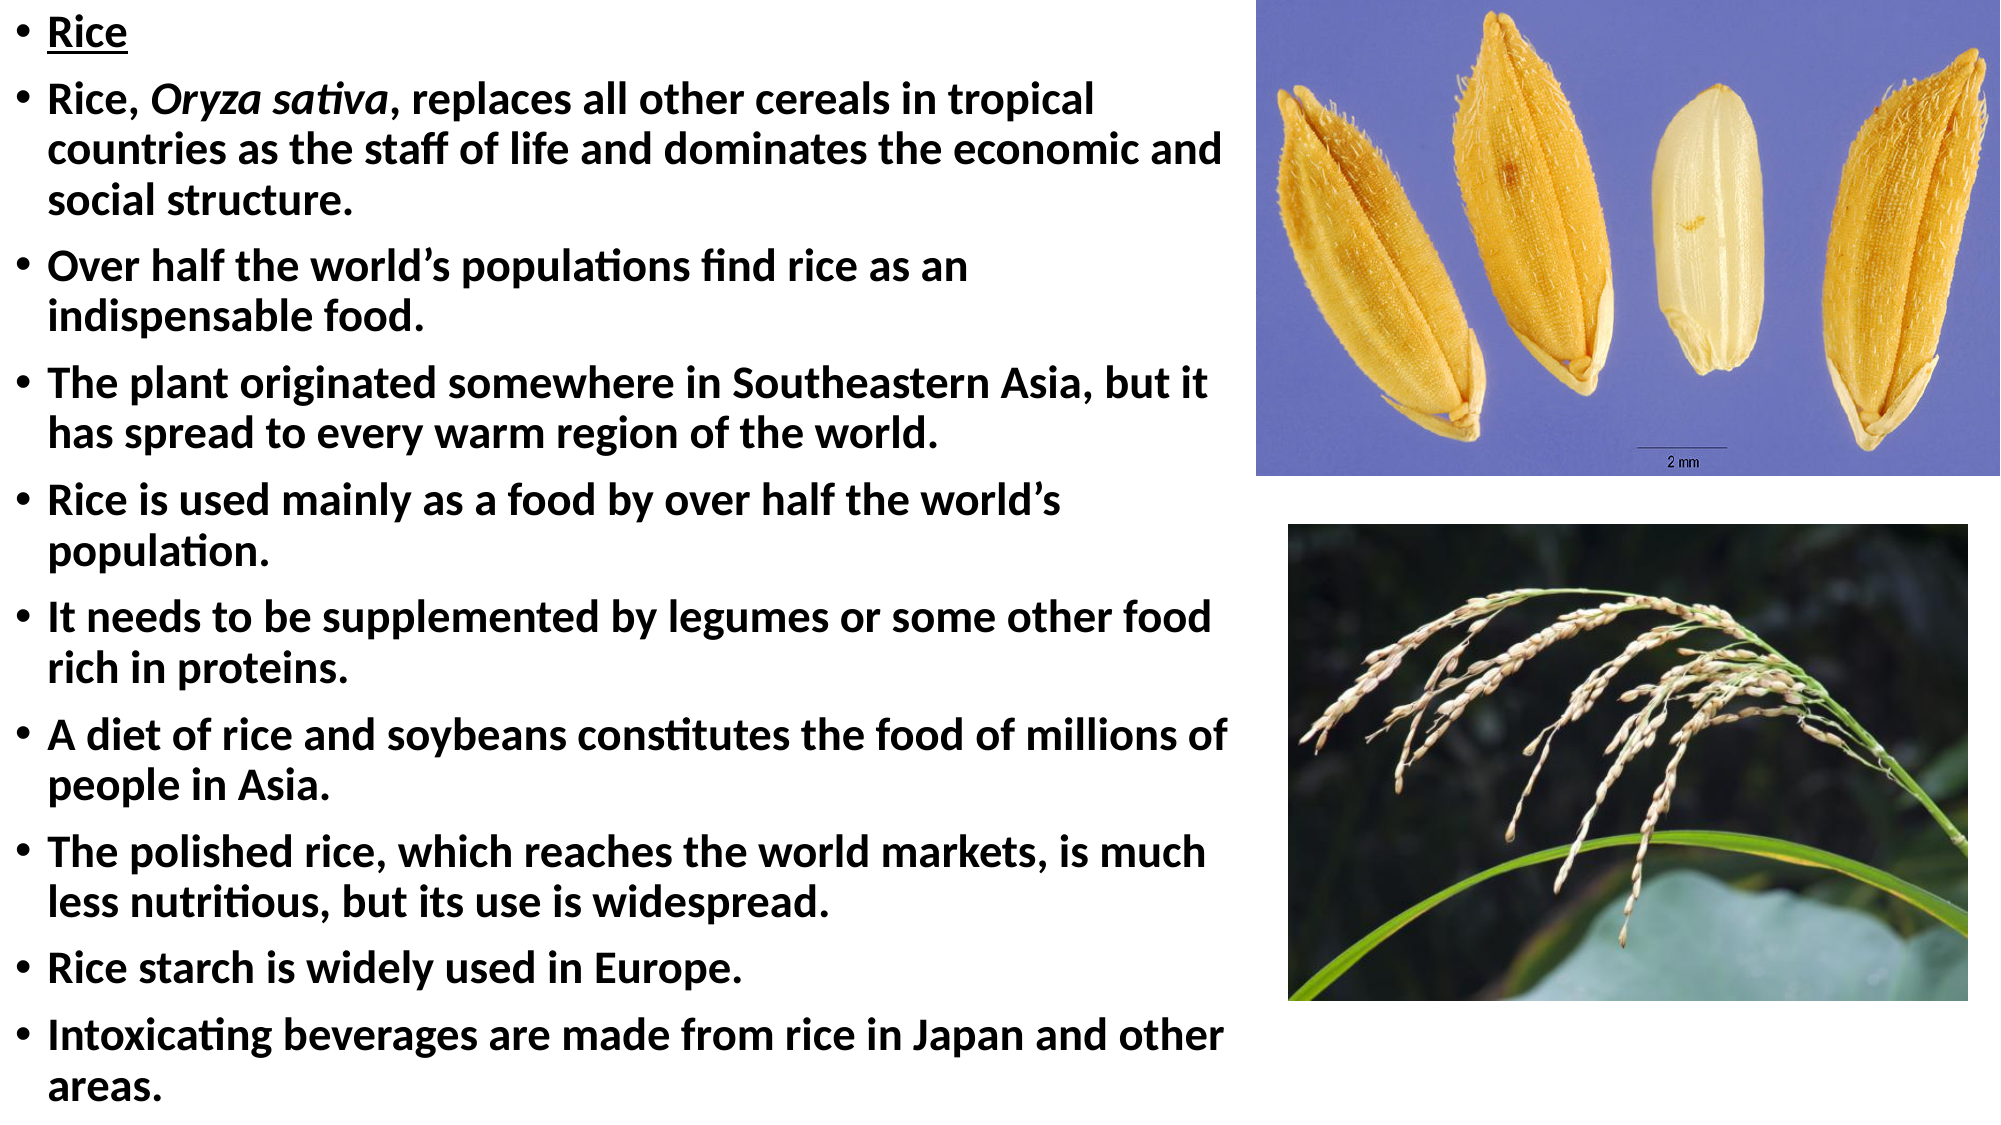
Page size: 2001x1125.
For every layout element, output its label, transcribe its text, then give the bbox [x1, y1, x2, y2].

list Rice Rice, Oryza sativa, replaces all other cereals in tropical countries as the staff of life and dominates the economic and social structure. Over half the world’s populations find rice as an indispensable food. The plant originated somewhere in Southeastern Asia, but it has spread to every warm region of the world. Rice is used mainly as a food by over half the world’s population. It needs to be supplemented by legumes or some other food rich in proteins. A diet of rice and soybeans constitutes the food of millions of people in Asia. The polished rice, which reaches the world markets, is much less nutritious, but its use is widespread. Rice starch is widely used in Europe. Intoxicating beverages are made from rice in Japan and other areas. [0, 0, 1253, 1125]
picture [1288, 524, 1968, 1001]
picture [1256, 0, 2000, 476]
